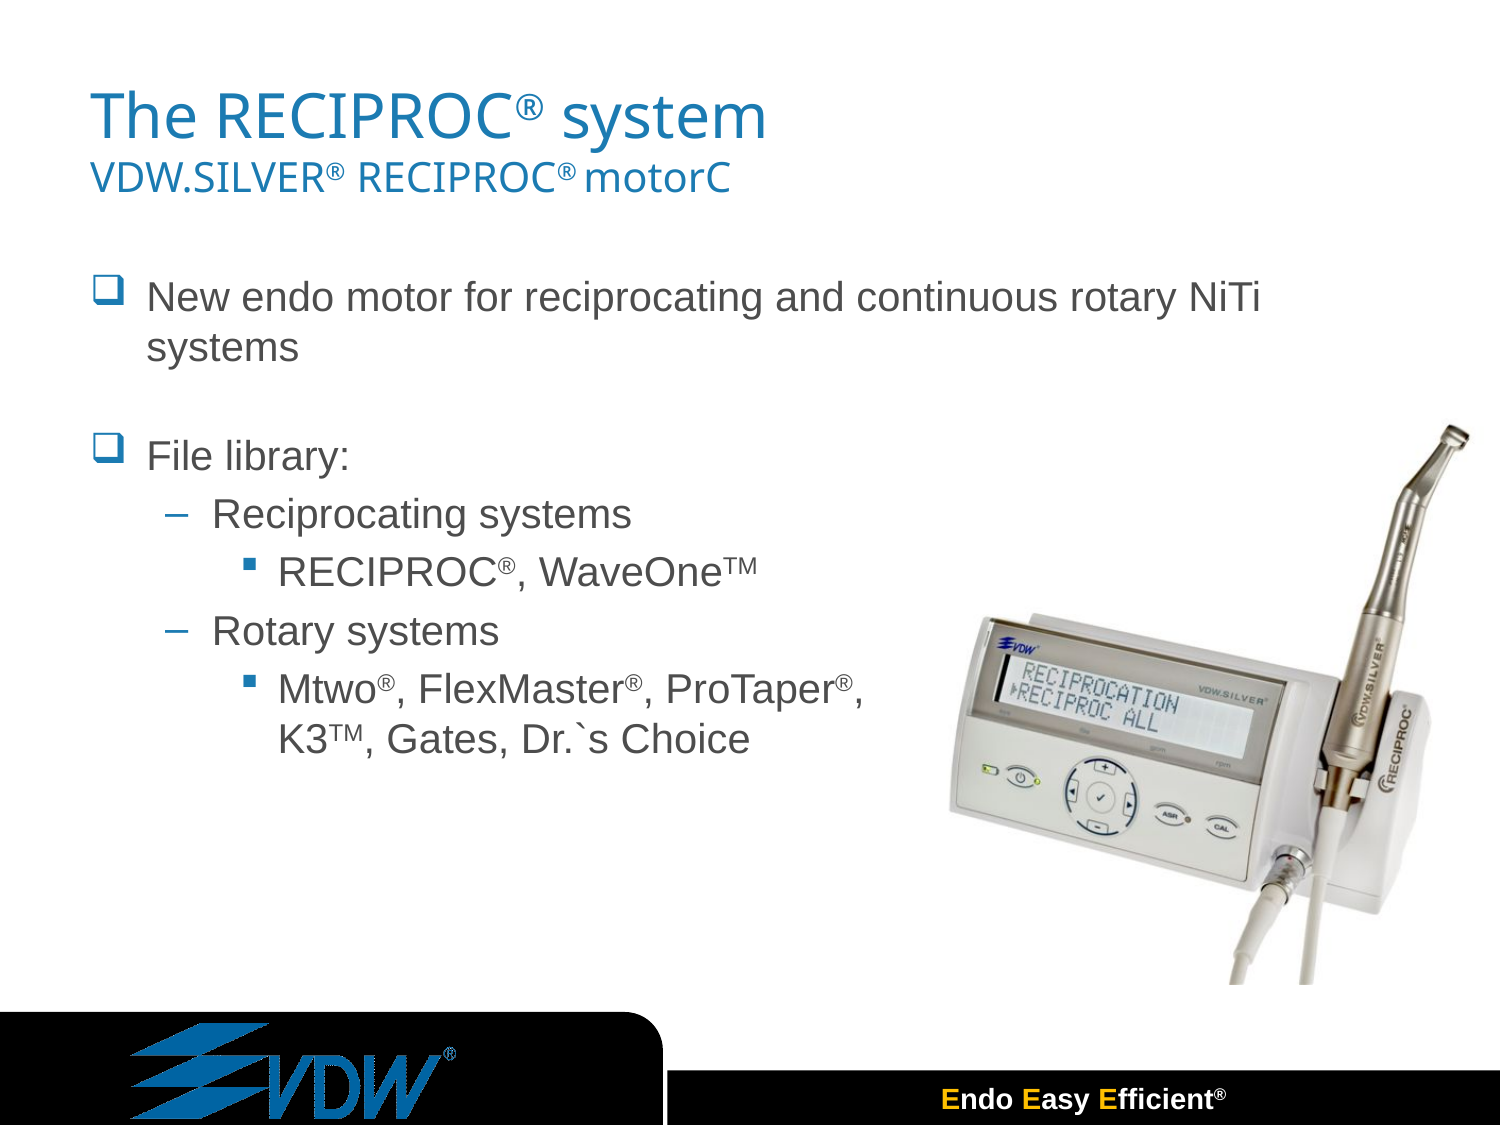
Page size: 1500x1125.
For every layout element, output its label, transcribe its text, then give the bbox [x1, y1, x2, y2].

list New endo motor for reciprocating and continuous rotary NiTi systems File library: Reciprocating systems RECIPROC®, WaveOneTM Rotary systems Mtwo®, FlexMaster®, ProTaper®, K3TM, Gates, Dr.`s Choice [75, 262, 1425, 1005]
picture [855, 409, 1500, 985]
title The RECIPROC® system VDW.SILVER® RECIPROC® motorC [75, 45, 1425, 233]
picture [130, 1023, 456, 1119]
